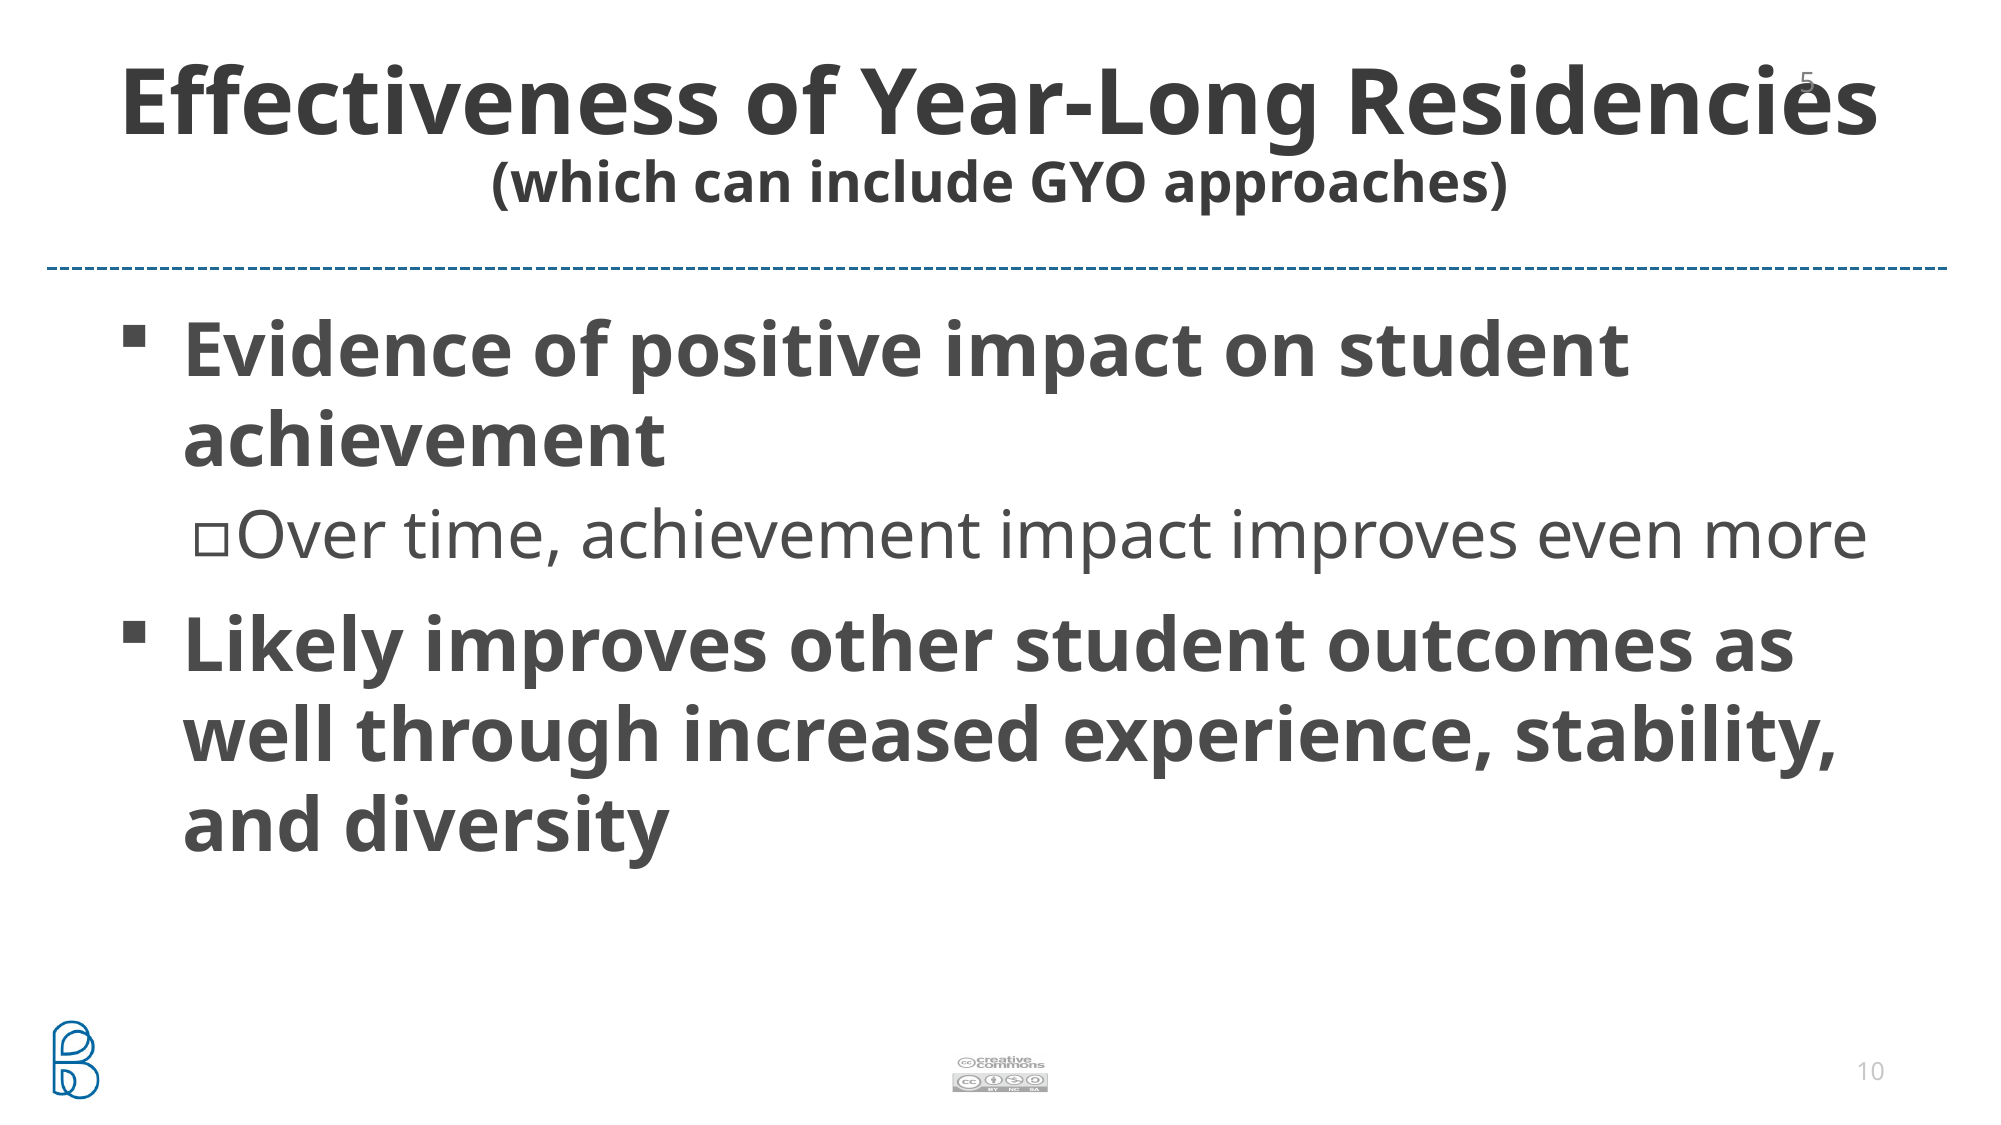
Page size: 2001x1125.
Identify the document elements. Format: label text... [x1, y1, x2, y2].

list Evidence of positive impact on student achievement Over time, achievement impact improves even more Likely improves other student outcomes as well through increased experience, stability, and diversity [99, 293, 1900, 1005]
title Effectiveness of Year-Long Residencies (which can include GYO approaches) [99, 31, 1900, 238]
slide_number 10 [1433, 1042, 1900, 1103]
picture [24, 1008, 127, 1111]
text_box 5 [1784, 56, 1831, 105]
